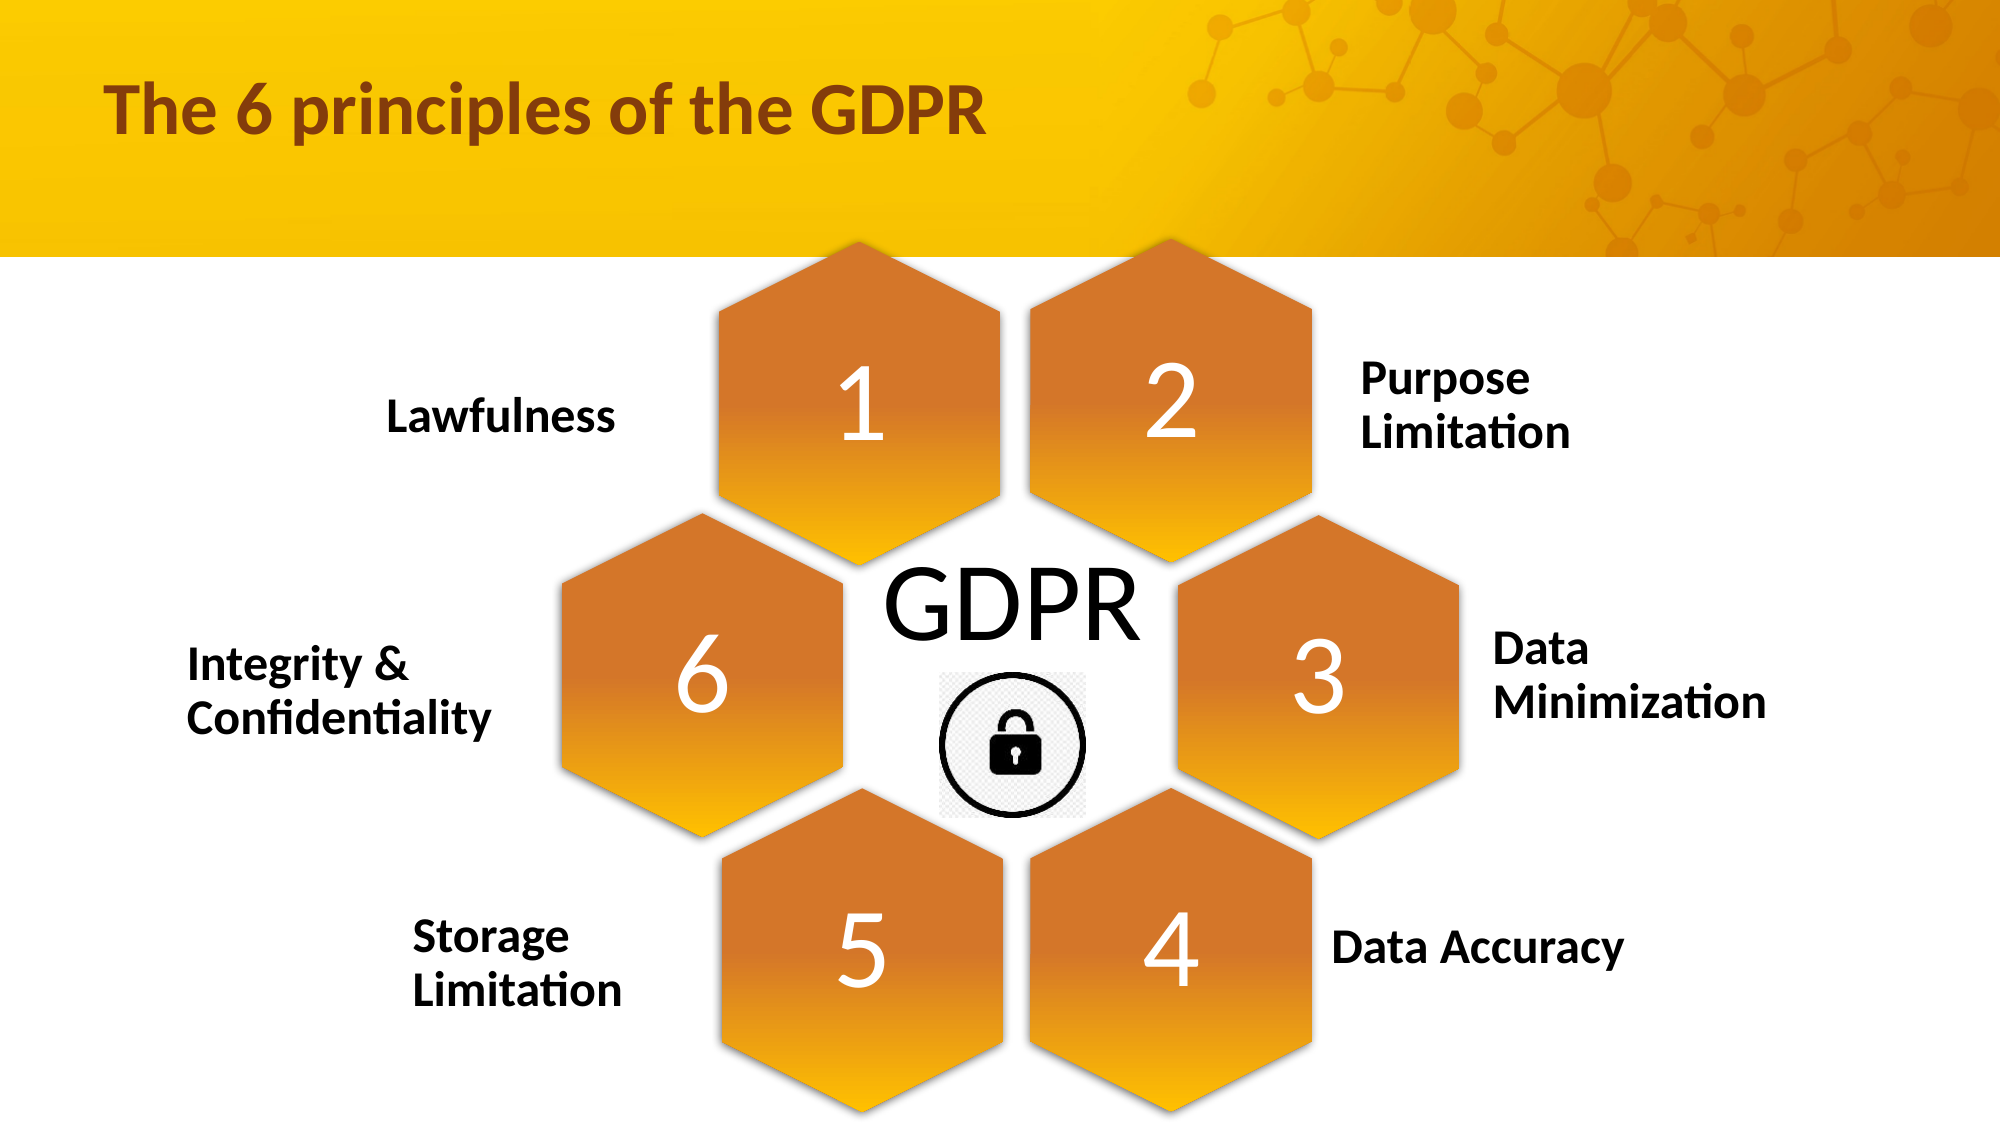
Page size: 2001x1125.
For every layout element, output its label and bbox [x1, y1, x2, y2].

text_box [131, 238, 1876, 1112]
picture [0, 0, 2000, 257]
